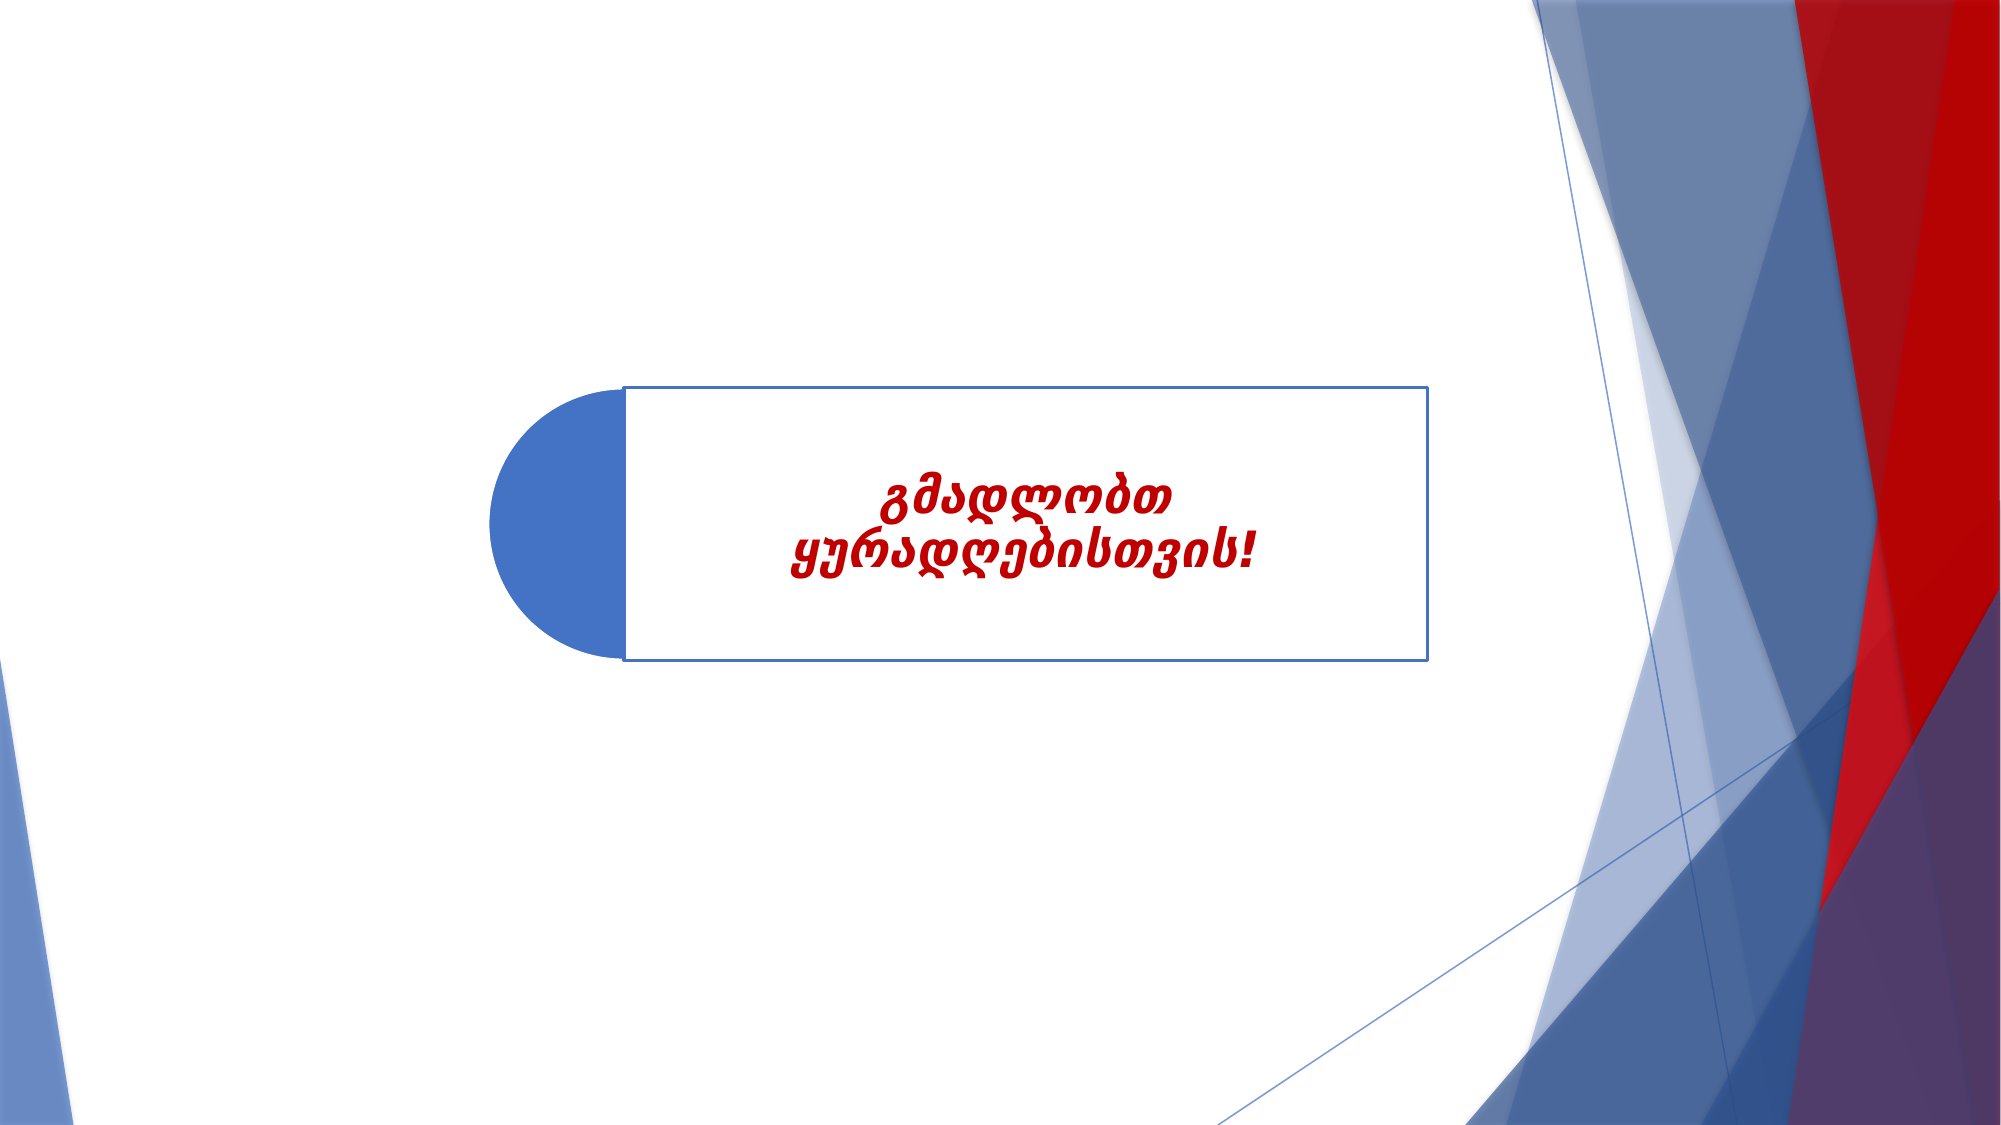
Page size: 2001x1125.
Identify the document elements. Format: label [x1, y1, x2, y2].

text_box [487, 387, 1428, 661]
